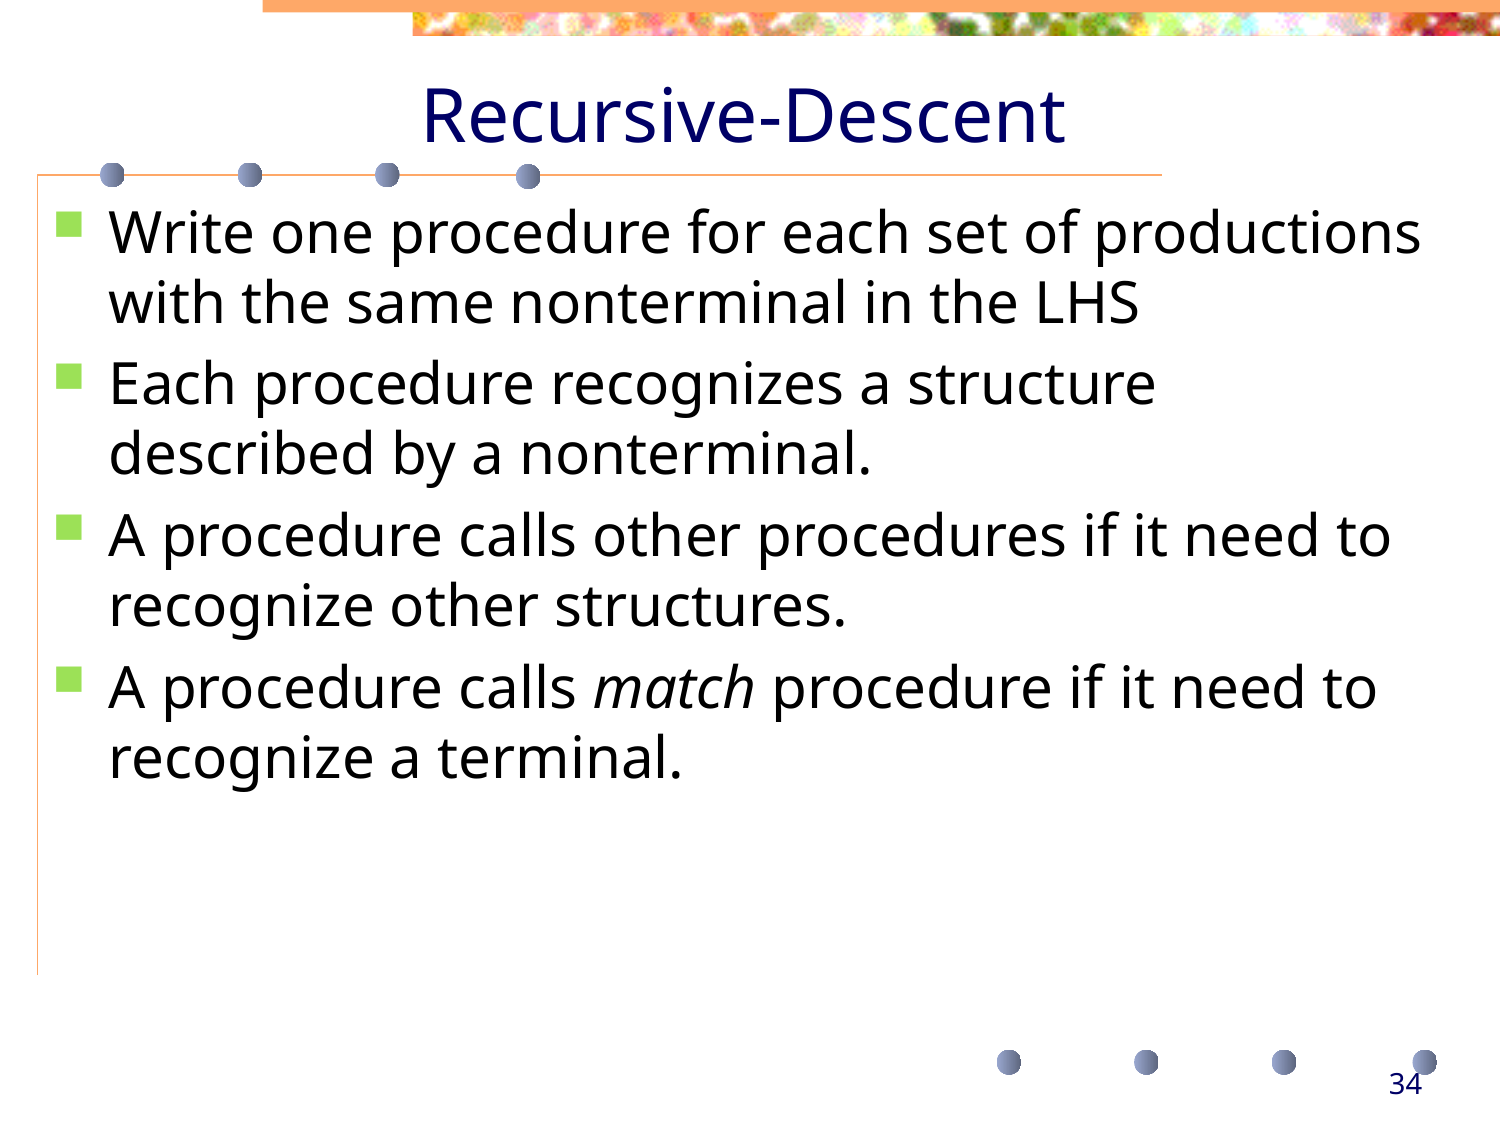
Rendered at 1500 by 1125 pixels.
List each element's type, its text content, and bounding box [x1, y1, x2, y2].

title Recursive-Descent [37, 50, 1450, 175]
list Write one procedure for each set of productions with the same nonterminal in the LHS Each procedure recognizes a structure described by a nonterminal. A procedure calls other procedures if it need to recognize other structures. A procedure calls match procedure if it need to recognize a terminal. [37, 187, 1450, 1063]
picture [412, 13, 1500, 36]
slide_number 34 [1137, 1074, 1438, 1113]
